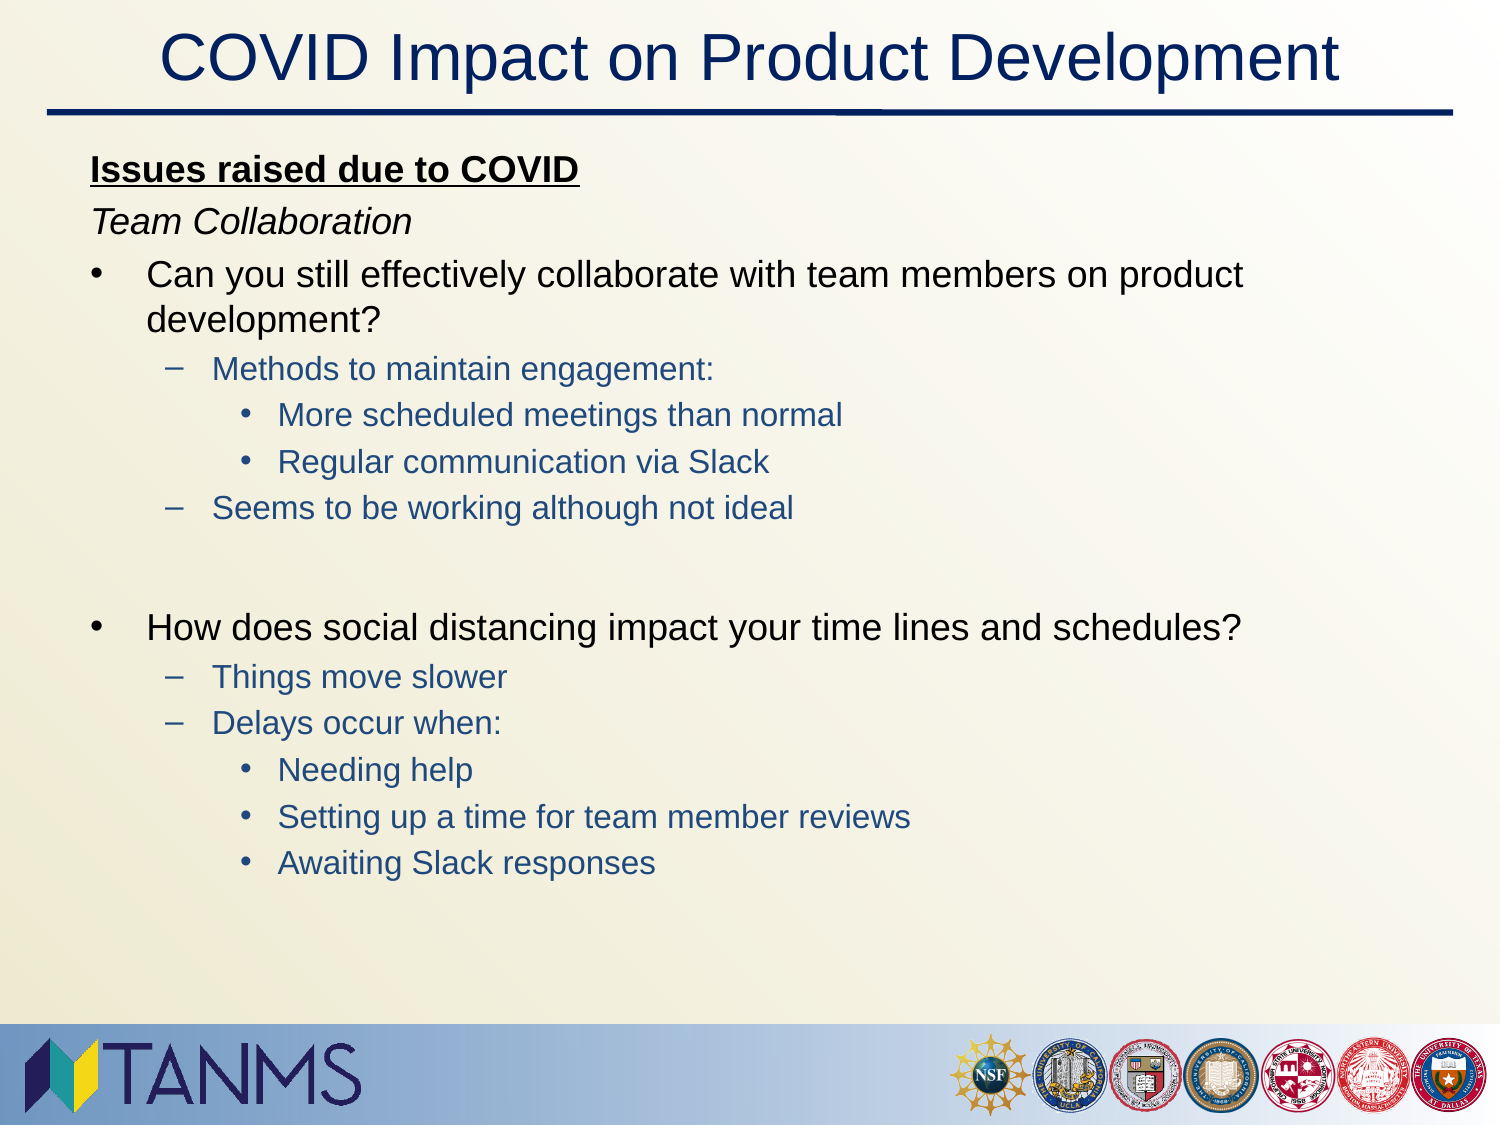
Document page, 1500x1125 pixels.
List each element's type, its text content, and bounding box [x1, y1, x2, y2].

picture [1032, 1035, 1488, 1116]
list Issues raised due to COVID Team Collaboration Can you still effectively collaborate with team members on product development? Methods to maintain engagement: More scheduled meetings than normal Regular communication via Slack Seems to be working although not ideal How does social distancing impact your time lines and schedules? Things move slower Delays occur when: Needing help Setting up a time for team member reviews Awaiting Slack responses [75, 137, 1425, 1005]
picture [950, 1034, 1031, 1116]
title COVID Impact on Product Development [75, 3, 1425, 104]
picture [25, 1038, 361, 1113]
